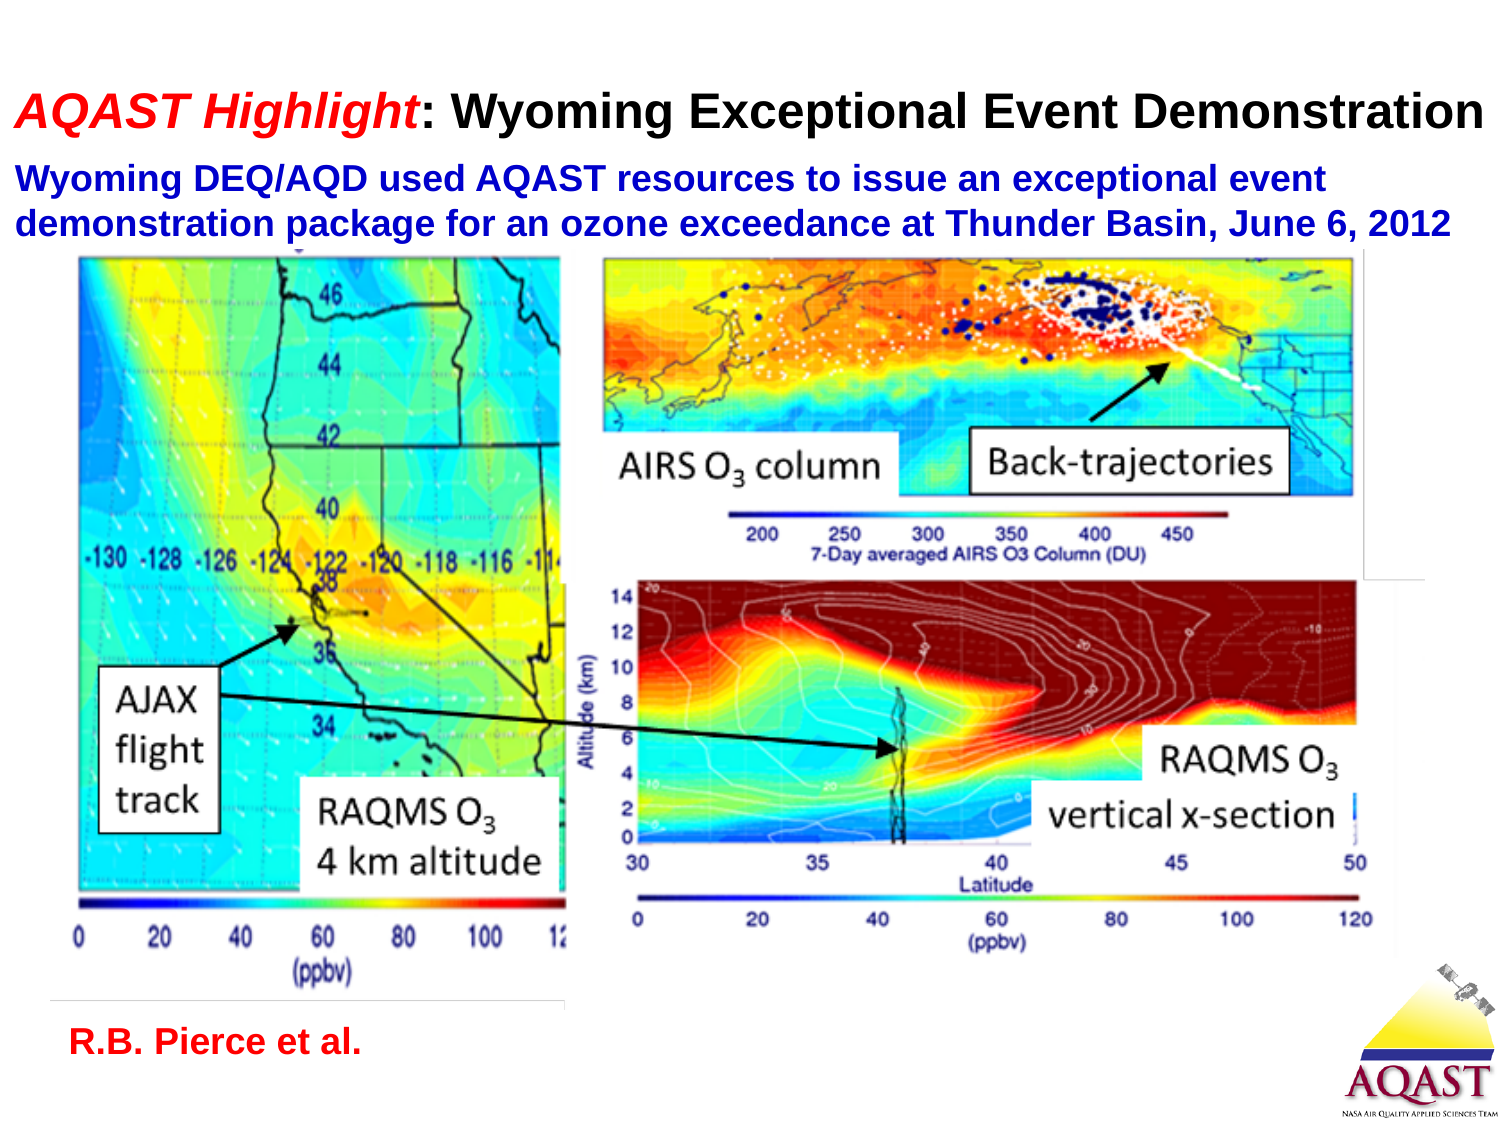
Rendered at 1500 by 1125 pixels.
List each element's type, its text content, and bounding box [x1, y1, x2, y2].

title AQAST Highlight: Wyoming Exceptional Event Demonstration [0, 0, 1500, 146]
picture [49, 249, 1500, 1122]
text_box R.B. Pierce et al. [53, 1019, 378, 1070]
text_box Wyoming DEQ/AQD used AQAST resources to issue an exceptional event demonstration package for an ozone exceedance at Thunder Basin, June 6, 2012 [0, 146, 1500, 252]
